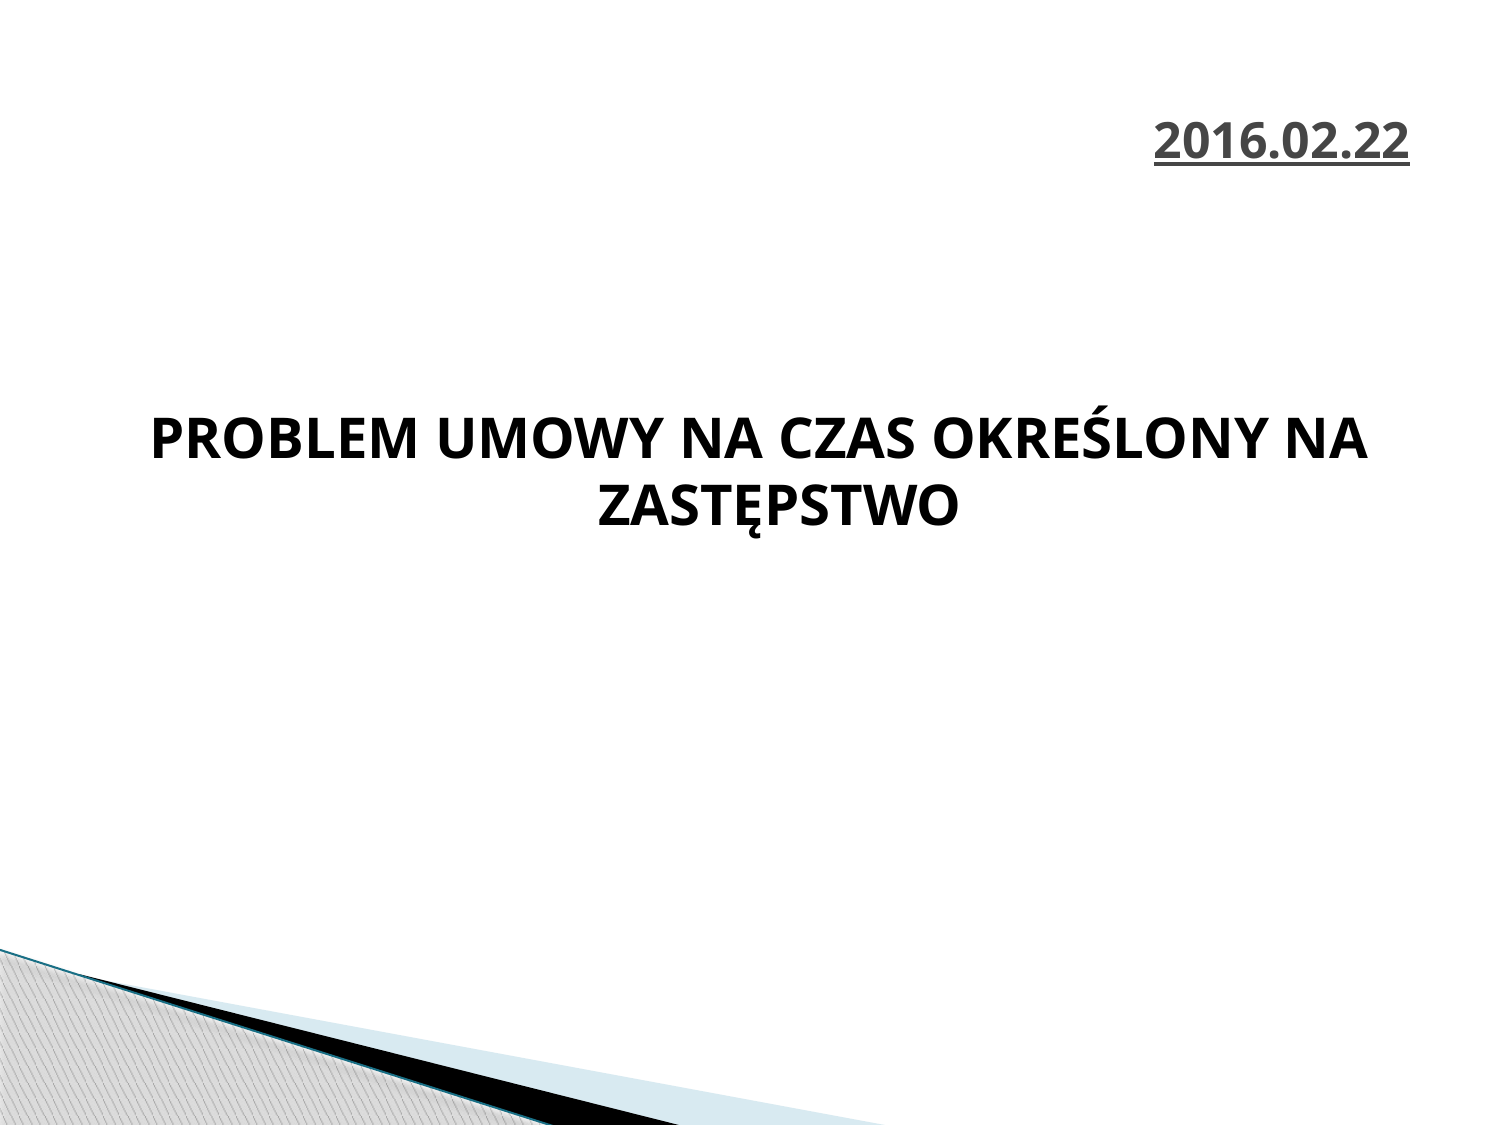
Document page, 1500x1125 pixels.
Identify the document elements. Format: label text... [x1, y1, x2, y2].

list PROBLEM UMOWY NA CZAS OKREŚLONY NA ZASTĘPSTWO [75, 243, 1425, 986]
title 2016.02.22 [75, 45, 1425, 233]
